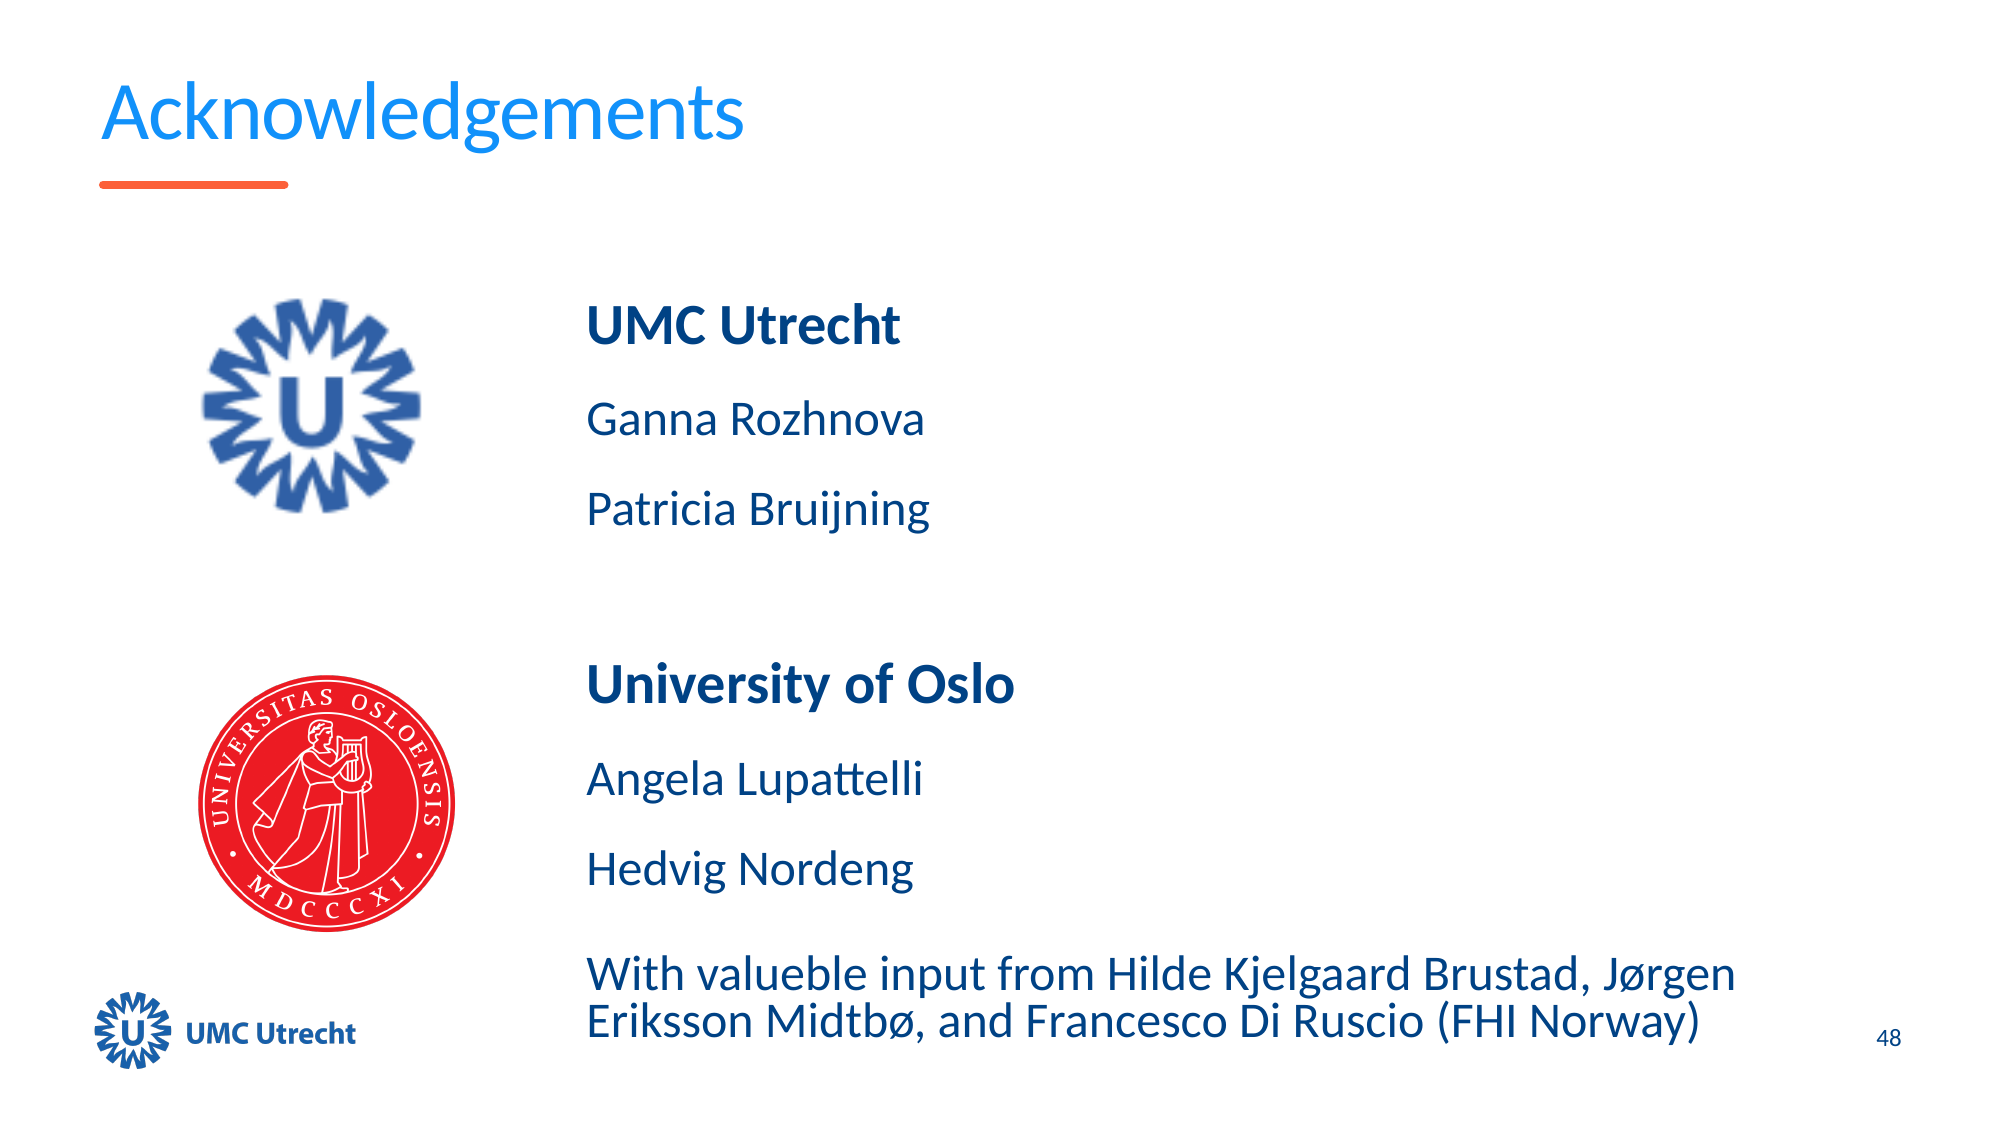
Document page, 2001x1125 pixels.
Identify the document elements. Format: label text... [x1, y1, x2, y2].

slide_number 48 [1842, 1015, 1902, 1057]
picture [162, 277, 456, 531]
title Acknowledgements [101, 75, 1903, 184]
picture [94, 992, 356, 1069]
list UMC Utrecht Ganna Rozhnova Patricia Bruijning University of Oslo Angela Lupattelli Hedvig Nordeng With valueble input from Hilde Kjelgaard Brustad, Jørgen Eriksson Midtbø, and Francesco Di Ruscio (FHI Norway) [586, 250, 1903, 960]
picture [197, 674, 456, 933]
